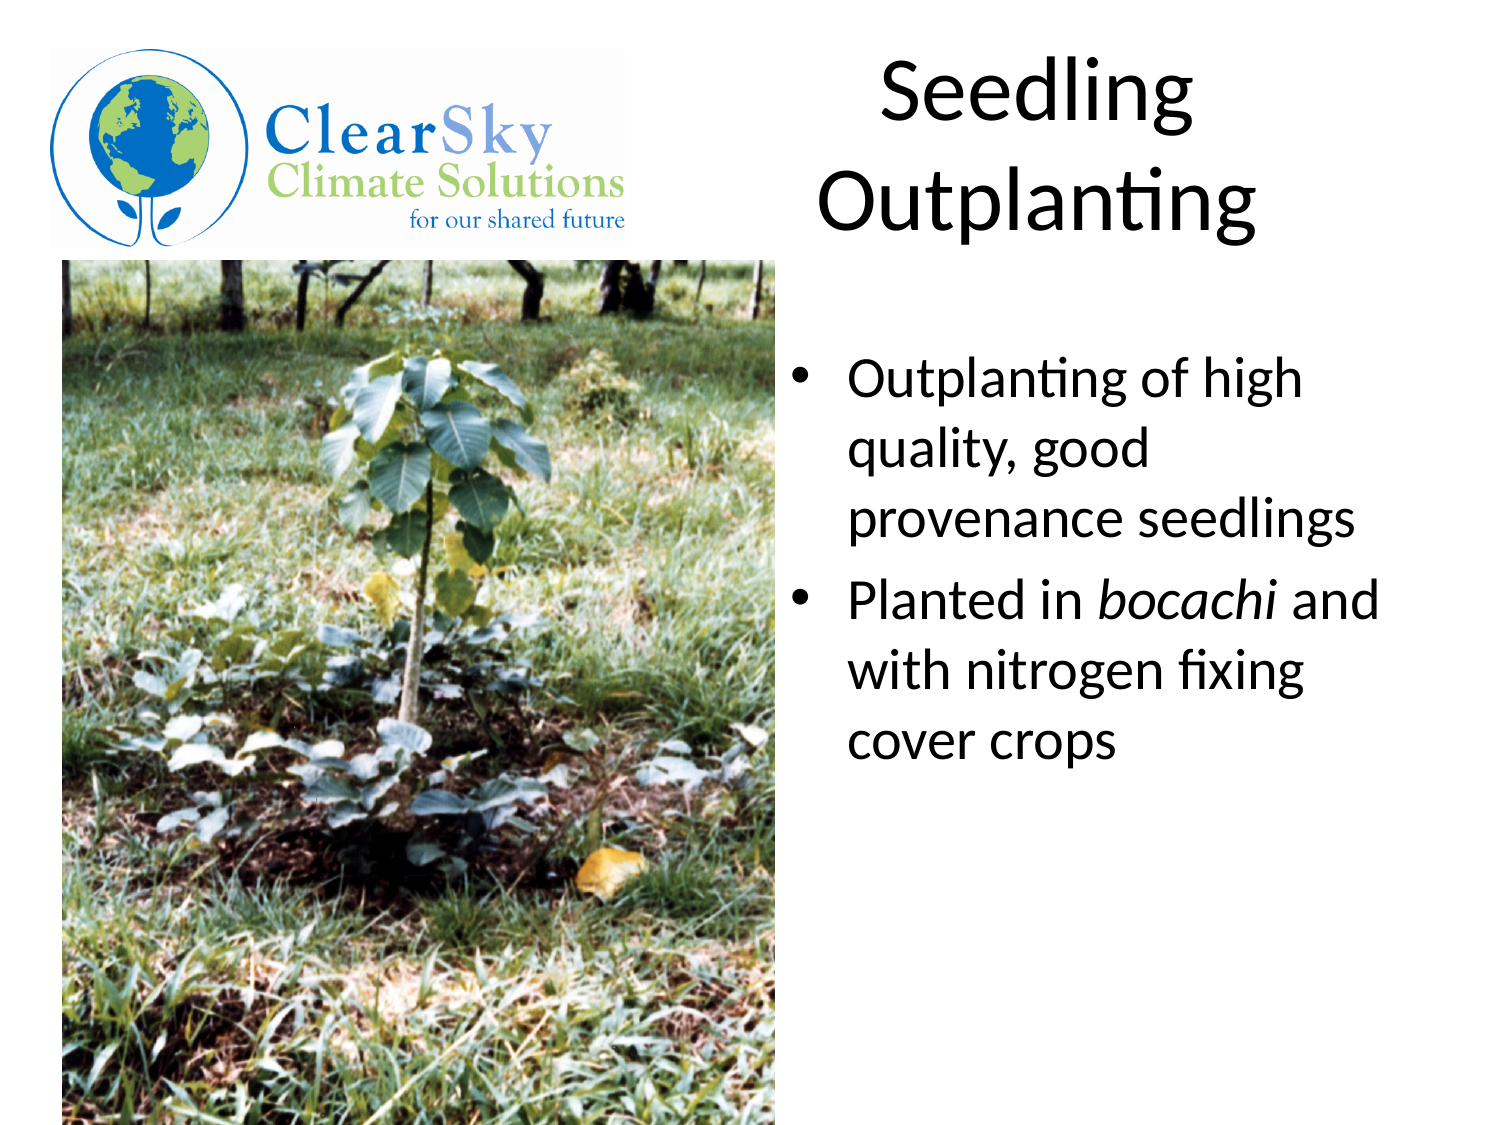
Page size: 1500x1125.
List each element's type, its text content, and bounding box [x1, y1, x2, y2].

title Seedling Outplanting [649, 44, 1426, 233]
picture [49, 49, 626, 249]
list Outplanting of high quality, good provenance seedlings Planted in bocachi and with nitrogen fixing cover crops [779, 331, 1438, 1076]
picture [62, 259, 776, 1125]
